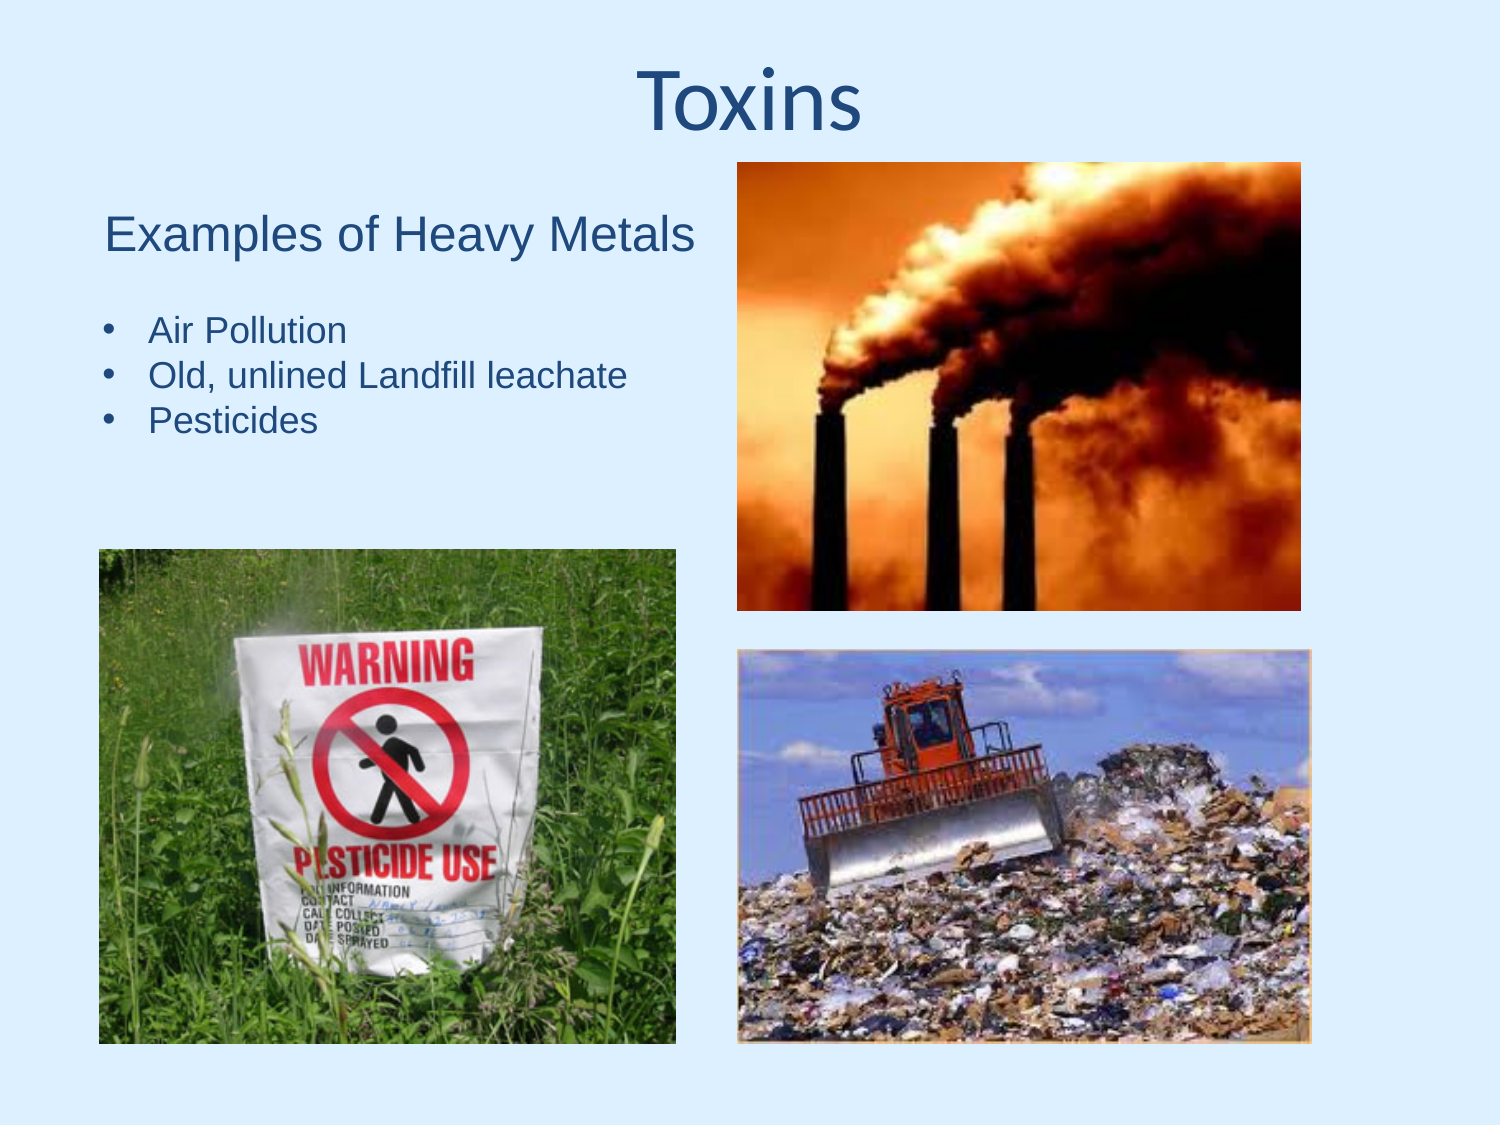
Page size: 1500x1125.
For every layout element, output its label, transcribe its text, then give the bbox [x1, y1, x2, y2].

picture [737, 162, 1301, 611]
picture [737, 649, 1312, 1045]
text_box Examples of Heavy Metals Air Pollution Old, unlined Landfill leachate Pesticides [87, 193, 713, 449]
title Toxins [112, 0, 1388, 188]
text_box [99, 549, 677, 1044]
